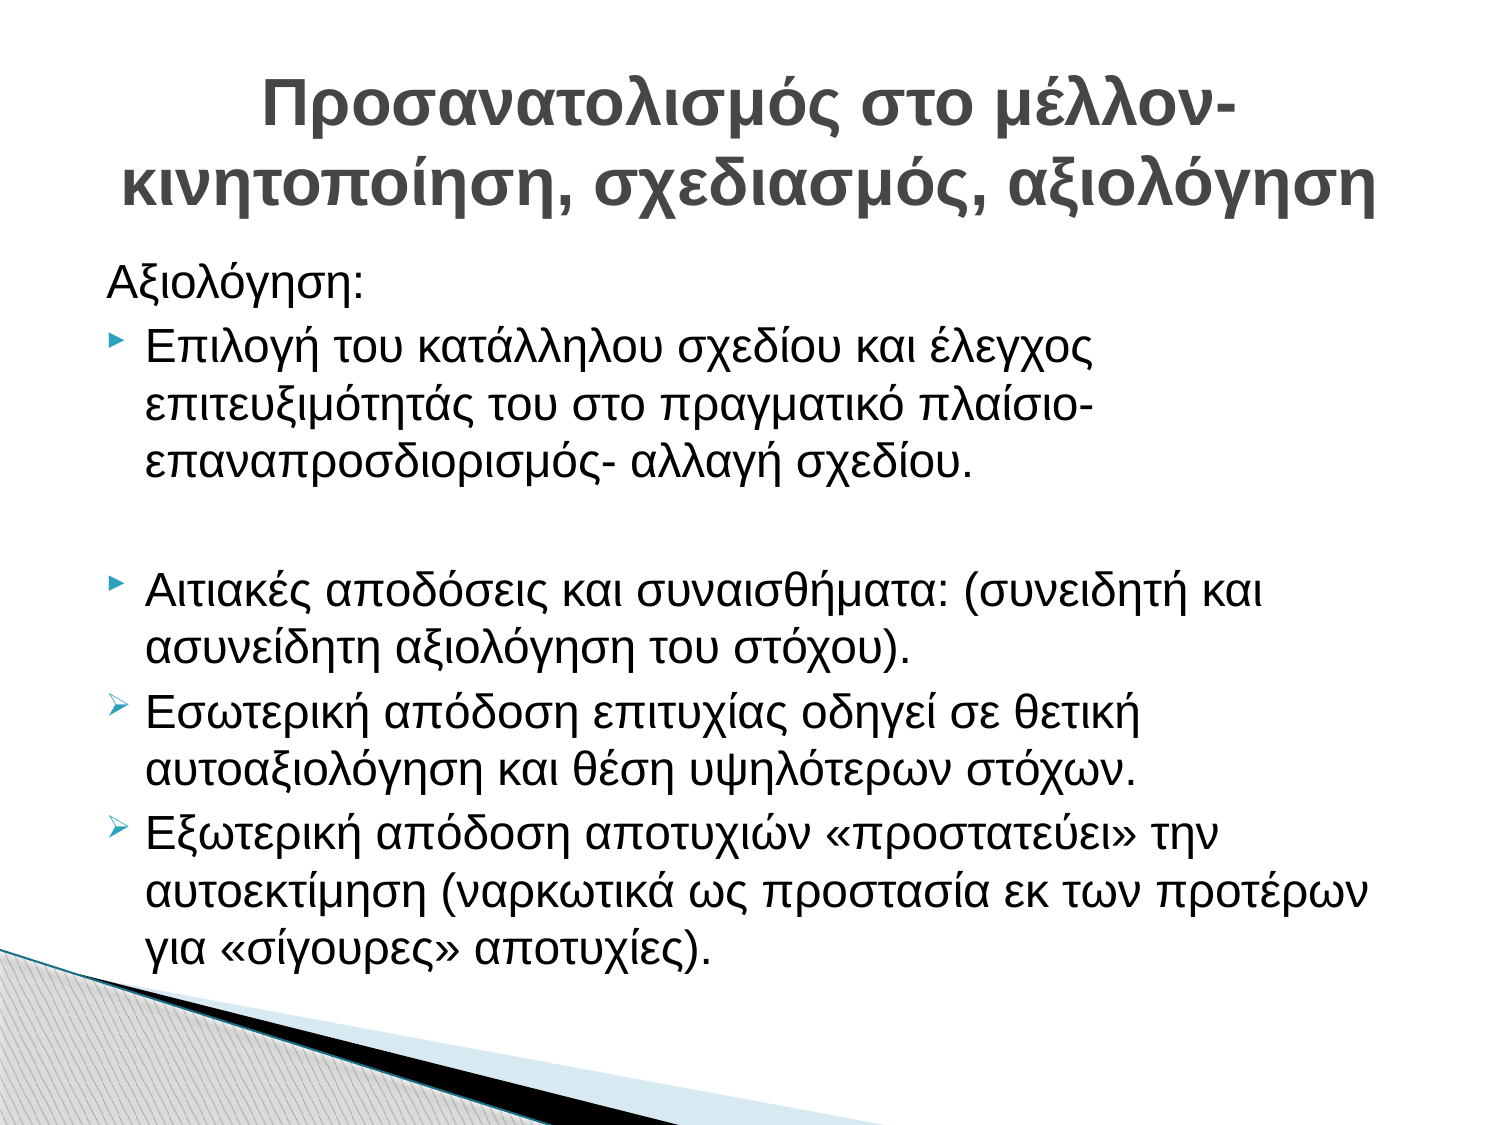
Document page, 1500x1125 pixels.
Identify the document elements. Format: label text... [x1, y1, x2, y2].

list Αξιολόγηση: Επιλογή του κατάλληλου σχεδίου και έλεγχος επιτευξιμότητάς του στο πραγματικό πλαίσιο- επαναπροσδιορισμός- αλλαγή σχεδίου. Αιτιακές αποδόσεις και συναισθήματα: (συνειδητή και ασυνείδητη αξιολόγηση του στόχου). Εσωτερική απόδοση επιτυχίας οδηγεί σε θετική αυτοαξιολόγηση και θέση υψηλότερων στόχων. Εξωτερική απόδοση αποτυχιών «προστατεύει» την αυτοεκτίμηση (ναρκωτικά ως προστασία εκ των προτέρων για «σίγουρες» αποτυχίες). [75, 243, 1425, 986]
title Προσανατολισμός στο μέλλον- κινητοποίηση, σχεδιασμός, αξιολόγηση [75, 45, 1425, 233]
